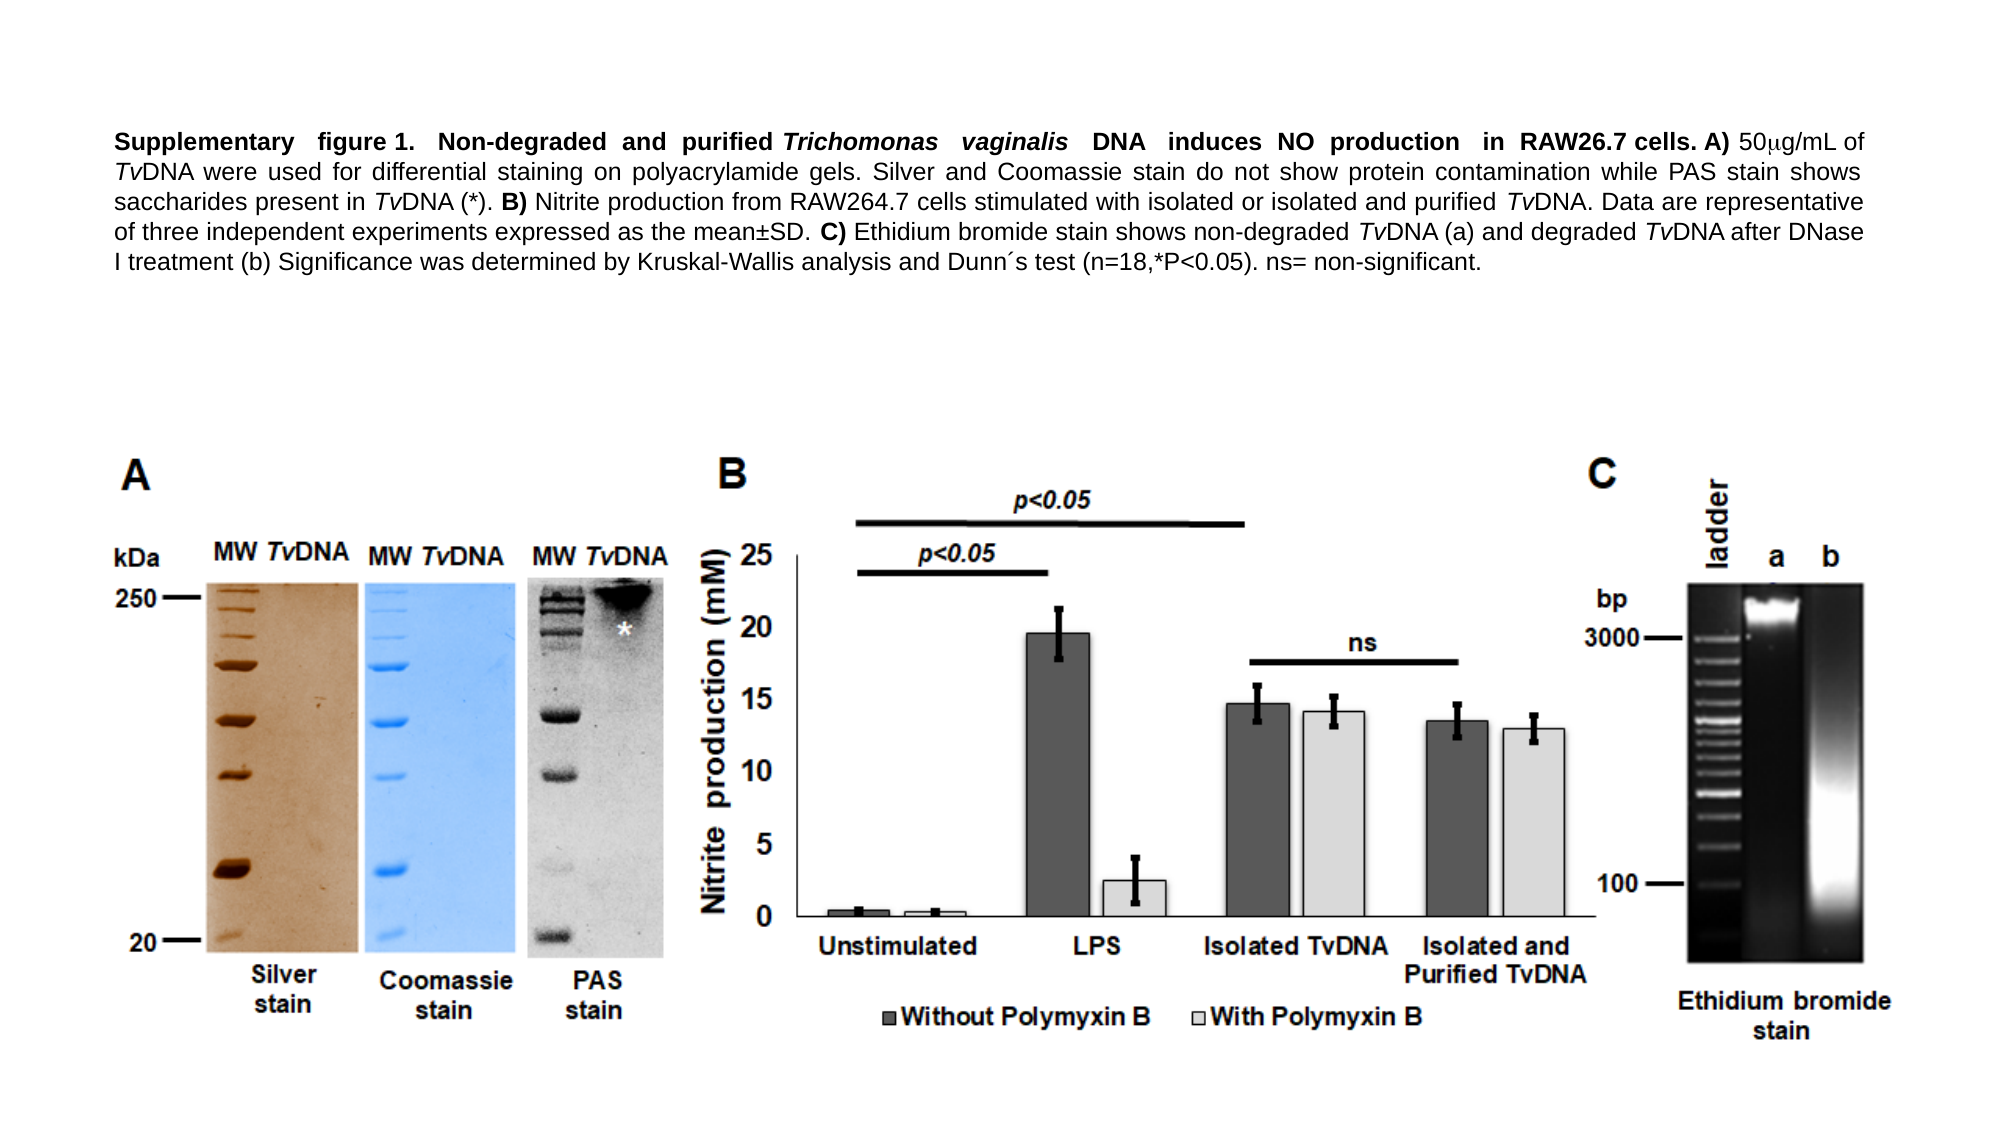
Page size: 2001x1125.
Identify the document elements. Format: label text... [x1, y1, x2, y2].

text_box Supplementary figure 1. Non-degraded and purified Trichomonas vaginalis DNA induces NO production in RAW26.7 cells. A) 50mg/mL of TvDNA were used for differential staining on polyacrylamide gels. Silver and Coomassie stain do not show protein contamination while PAS stain shows saccharides present in TvDNA (*). B) Nitrite production from RAW264.7 cells stimulated with isolated or isolated and purified TvDNA. Data are representative of three independent experiments expressed as the mean±SD. C) Ethidium bromide stain shows non-degraded TvDNA (a) and degraded TvDNA after DNase I treatment (b) Significance was determined by Kruskal-Wallis analysis and Dunn´s test (n=18,*P<0.05). ns= non-significant. [99, 118, 1880, 283]
picture [84, 434, 1917, 1060]
